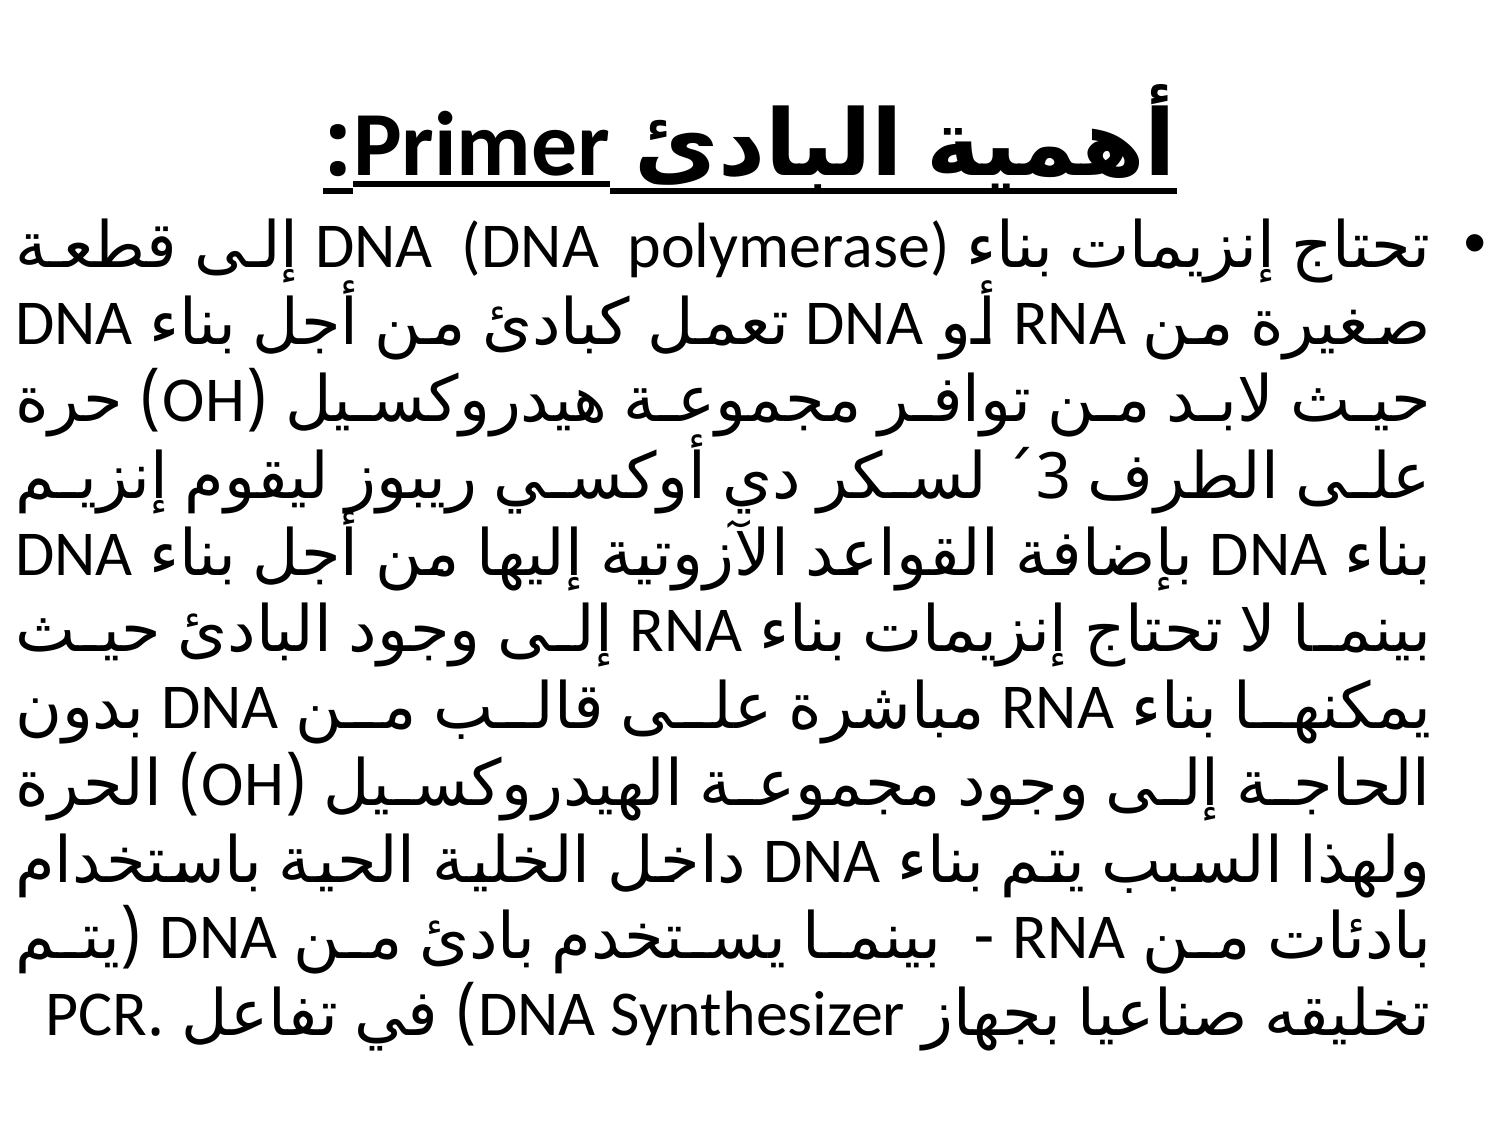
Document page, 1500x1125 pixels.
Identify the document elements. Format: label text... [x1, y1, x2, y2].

list تحتاج إنزيمات بناء DNA (DNA polymerase) إلى قطعة صغيرة من RNA أو DNA تعمل كبادئ من أجل بناء DNA حيث لابد من توافر مجموعة هيدروكسيل (OH) حرة على الطرف 3´ لسكر دي أوكسي ريبوز ليقوم إنزيم بناء DNA بإضافة القواعد الآزوتية إليها من أجل بناء DNA بينما لا تحتاج إنزيمات بناء RNA إلى وجود البادئ حيث يمكنها بناء RNA مباشرة على قالب من DNA بدون الحاجة إلى وجود مجموعة الهيدروكسيل (OH) الحرة ولهذا السبب يتم بناء DNA داخل الخلية الحية باستخدام بادئات من RNA - بينما يستخدم بادئ من DNA (يتم تخليقه صناعيا بجهاز DNA Synthesizer) في تفاعل .PCR [0, 196, 1500, 1106]
title أهمية البادئ Primer: [75, 45, 1425, 196]
